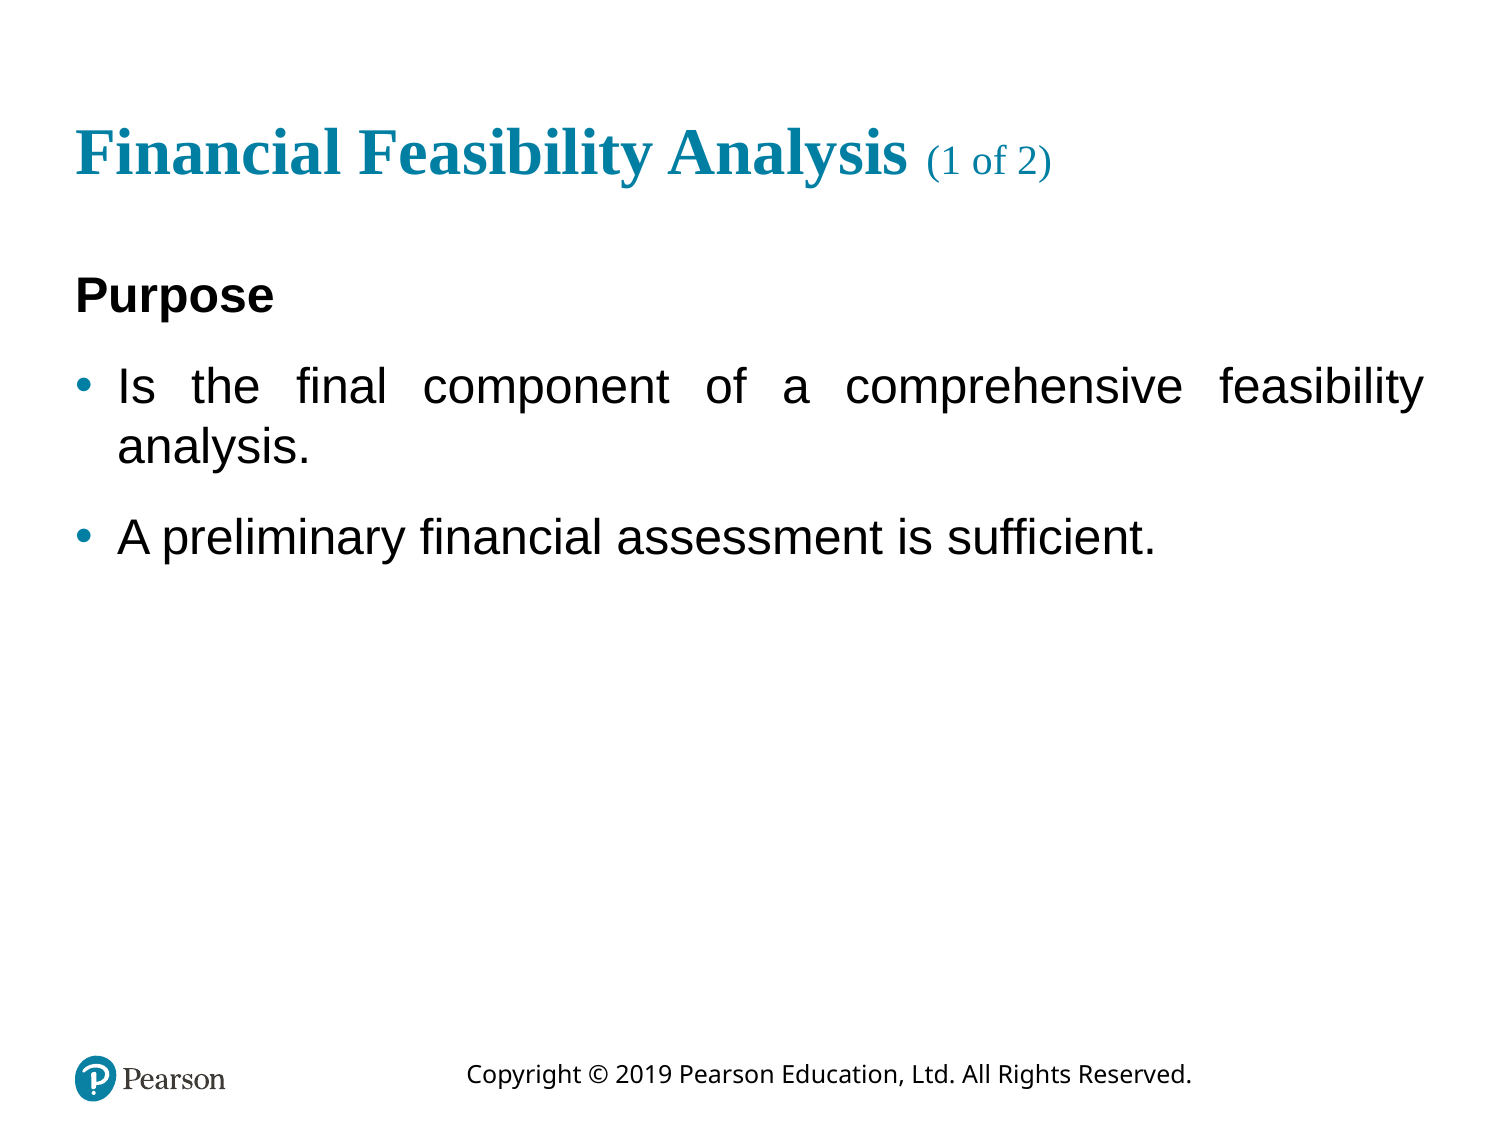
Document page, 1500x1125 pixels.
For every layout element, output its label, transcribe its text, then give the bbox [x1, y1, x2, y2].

title Financial Feasibility Analysis (1 of 2) [75, 35, 1425, 188]
list Purpose Is the final component of a comprehensive feasibility analysis. A preliminary financial assessment is sufficient. [75, 262, 1425, 625]
